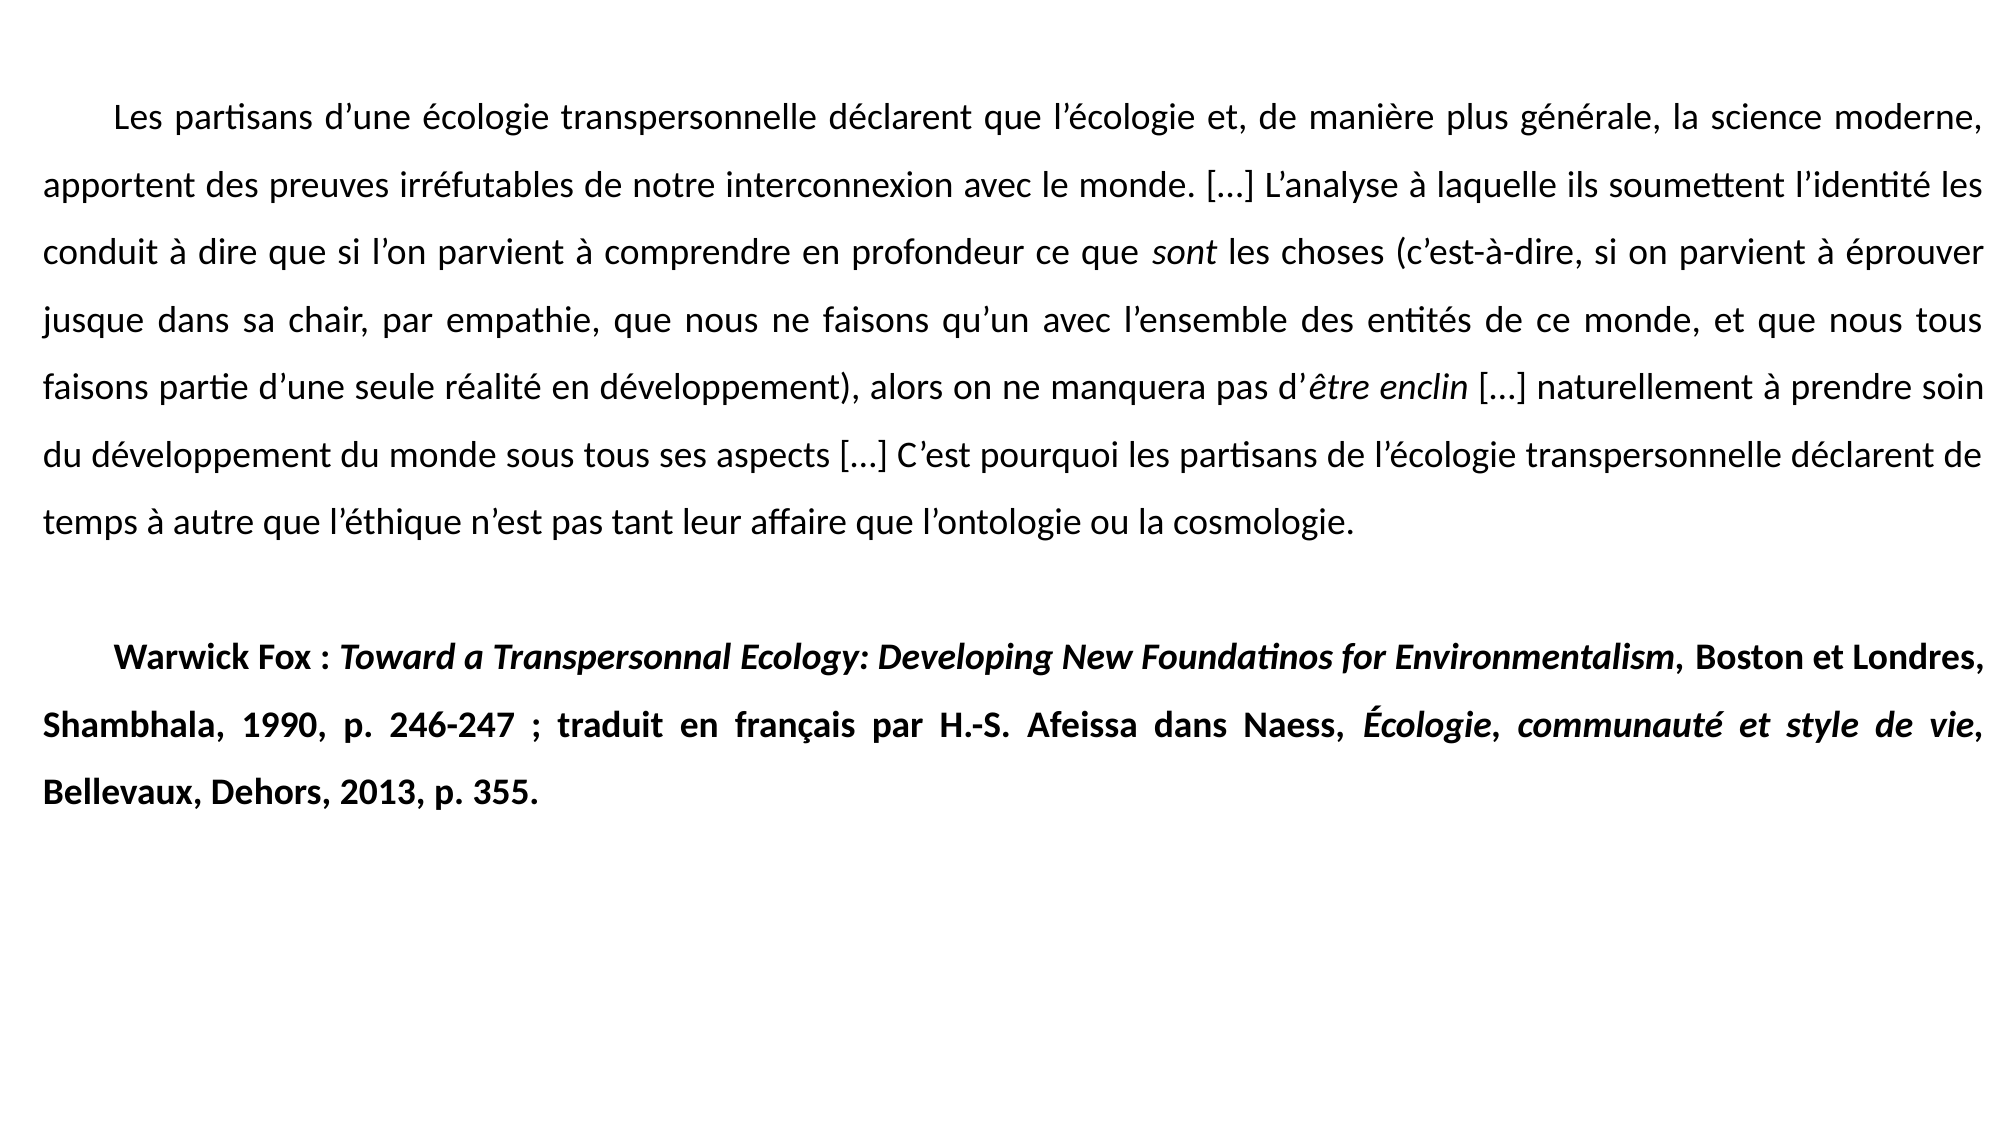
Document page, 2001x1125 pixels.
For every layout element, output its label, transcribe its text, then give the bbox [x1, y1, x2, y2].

text_box Les partisans d’une écologie transpersonnelle déclarent que l’écologie et, de manière plus générale, la science moderne, apportent des preuves irréfutables de notre interconnexion avec le monde. […] L’analyse à laquelle ils soumettent l’identité les conduit à dire que si l’on parvient à comprendre en profondeur ce que sont les choses (c’est-à-dire, si on parvient à éprouver jusque dans sa chair, par empathie, que nous ne faisons qu’un avec l’ensemble des entités de ce monde, et que nous tous faisons partie d’une seule réalité en développement), alors on ne manquera pas d’être enclin […] naturellement à prendre soin du développement du monde sous tous ses aspects […] C’est pourquoi les partisans de l’écologie transpersonnelle déclarent de temps à autre que l’éthique n’est pas tant leur affaire que l’ontologie ou la cosmologie. Warwick Fox : Toward a Transpersonnal Ecology: Developing New Foundatinos for Environmentalism, Boston et Londres, Shambhala, 1990, p. 246-247 ; traduit en français par H.-S. Afeissa dans Naess, Écologie, communauté et style de vie, Bellevaux, Dehors, 2013, p. 355. [28, 17, 2000, 888]
